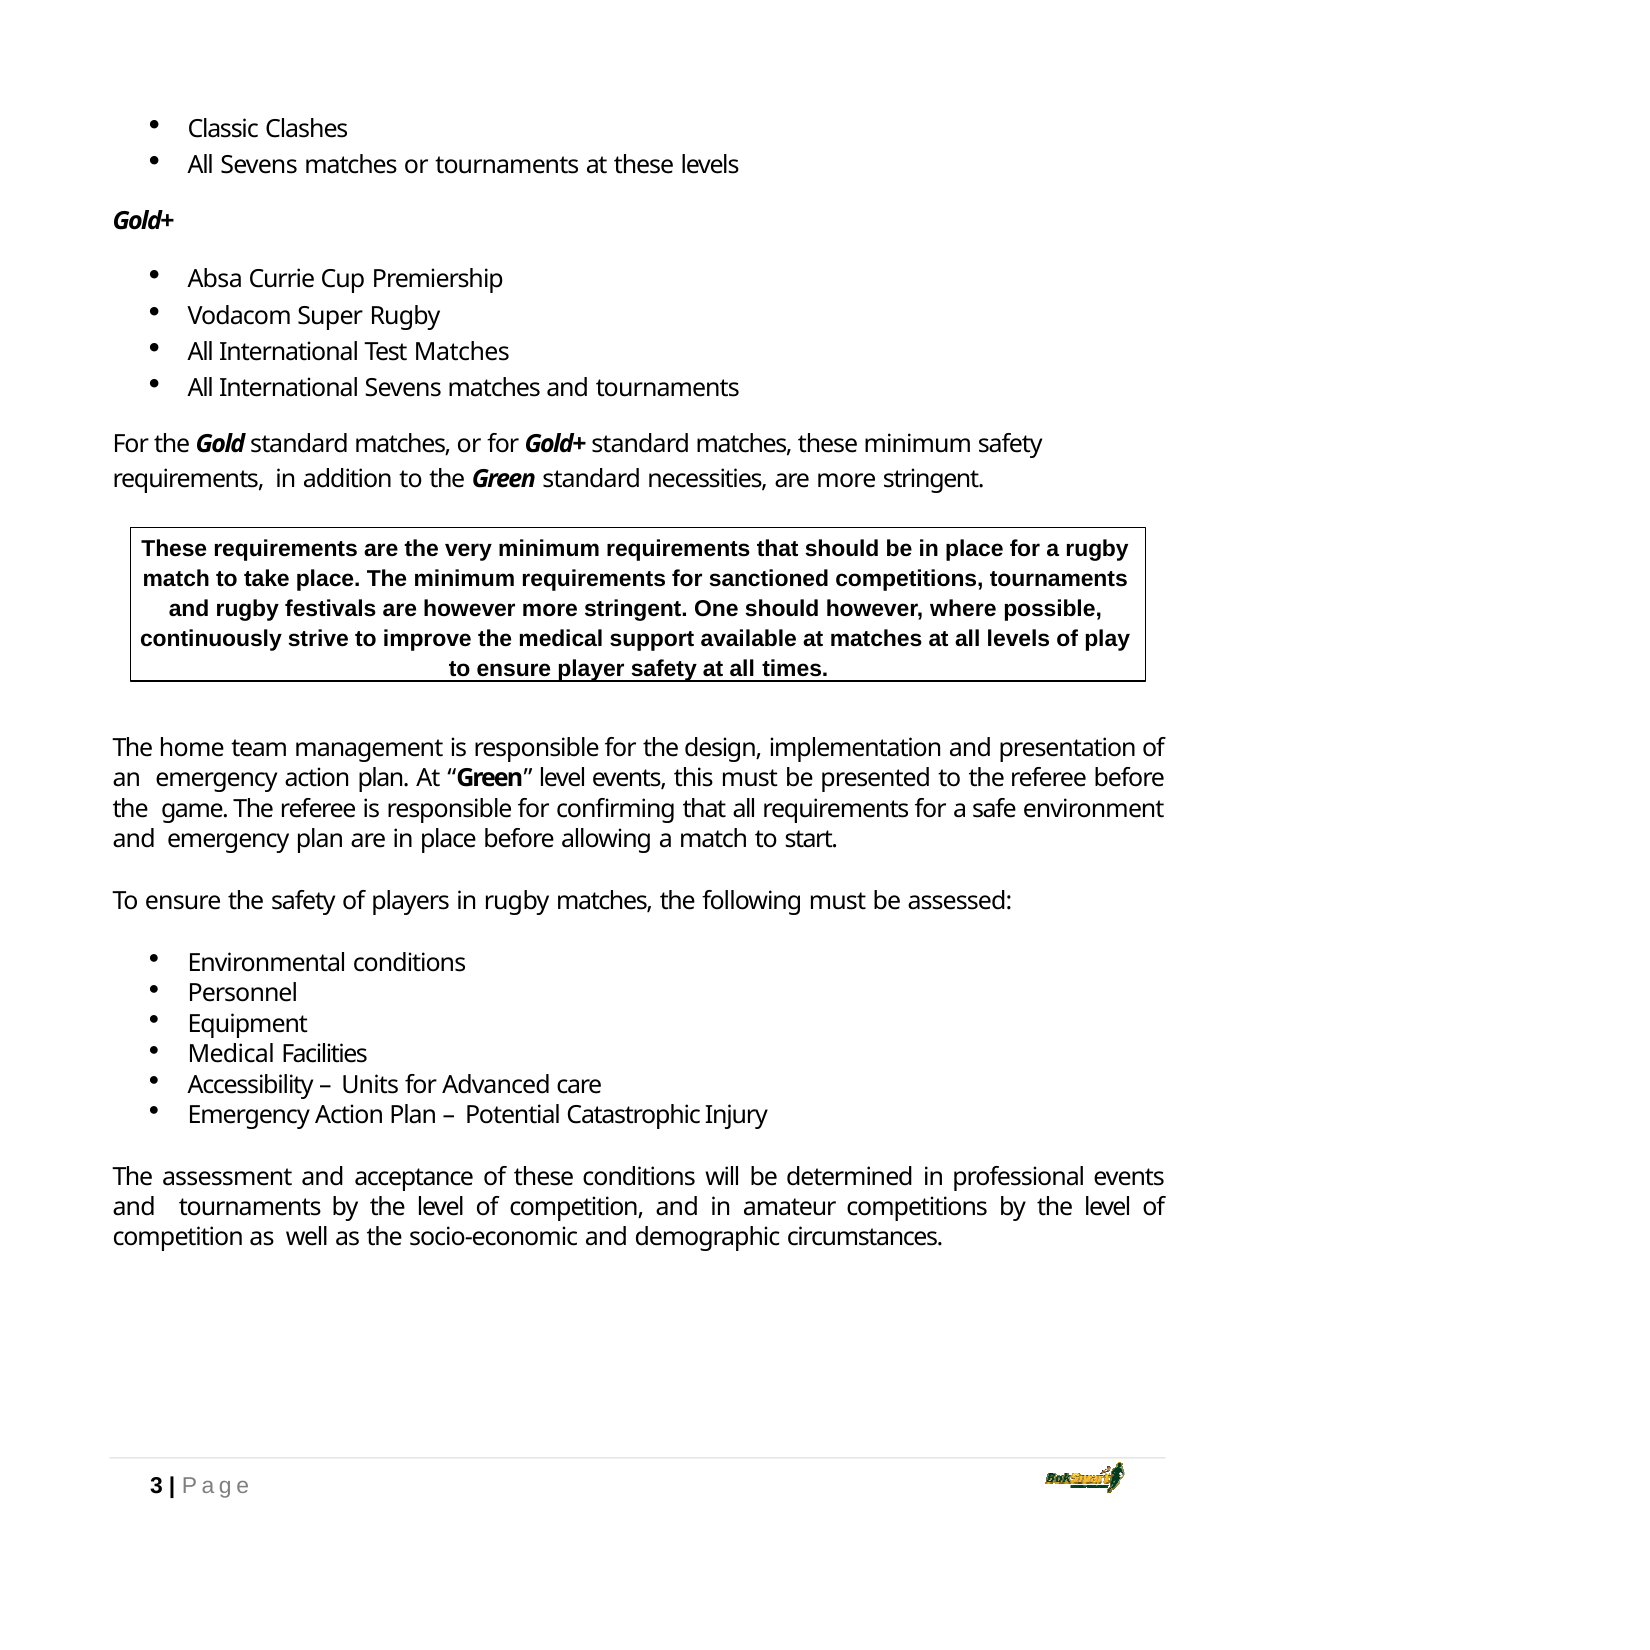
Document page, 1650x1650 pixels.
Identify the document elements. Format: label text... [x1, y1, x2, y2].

text_box These requirements are the very minimum requirements that should be in place for a rugby match to take place. The minimum requirements for sanctioned competitions, tournaments and rugby festivals are however more stringent. One should however, where possible, continuously strive to improve the medical support available at matches at all levels of play to ensure player safety at all times. [130, 527, 1146, 682]
text_box Classic Clashes All Sevens matches or tournaments at these levels Gold+ Absa Currie Cup Premiership Vodacom Super Rugby All International Test Matches All International Sevens matches and tournaments For the Gold standard matches, or for Gold+ standard matches, these minimum safety requirements, in addition to the Green standard necessities, are more stringent. [110, 104, 1165, 493]
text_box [109, 1457, 1166, 1495]
text_box The home team management is responsible for the design, implementation and presentation of an emergency action plan. At “Green” level events, this must be presented to the referee before the game. The referee is responsible for confirming that all requirements for a safe environment and emergency plan are in place before allowing a match to start. To ensure the safety of players in rugby matches, the following must be assessed: Environmental conditions Personnel Equipment Medical Facilities Accessibility – Units for Advanced care Emergency Action Plan – Potential Catastrophic Injury The assessment and acceptance of these conditions will be determined in professional events and tournaments by the level of competition, and in amateur competitions by the level of competition as well as the socio‐economic and demographic circumstances. [110, 729, 1165, 1251]
